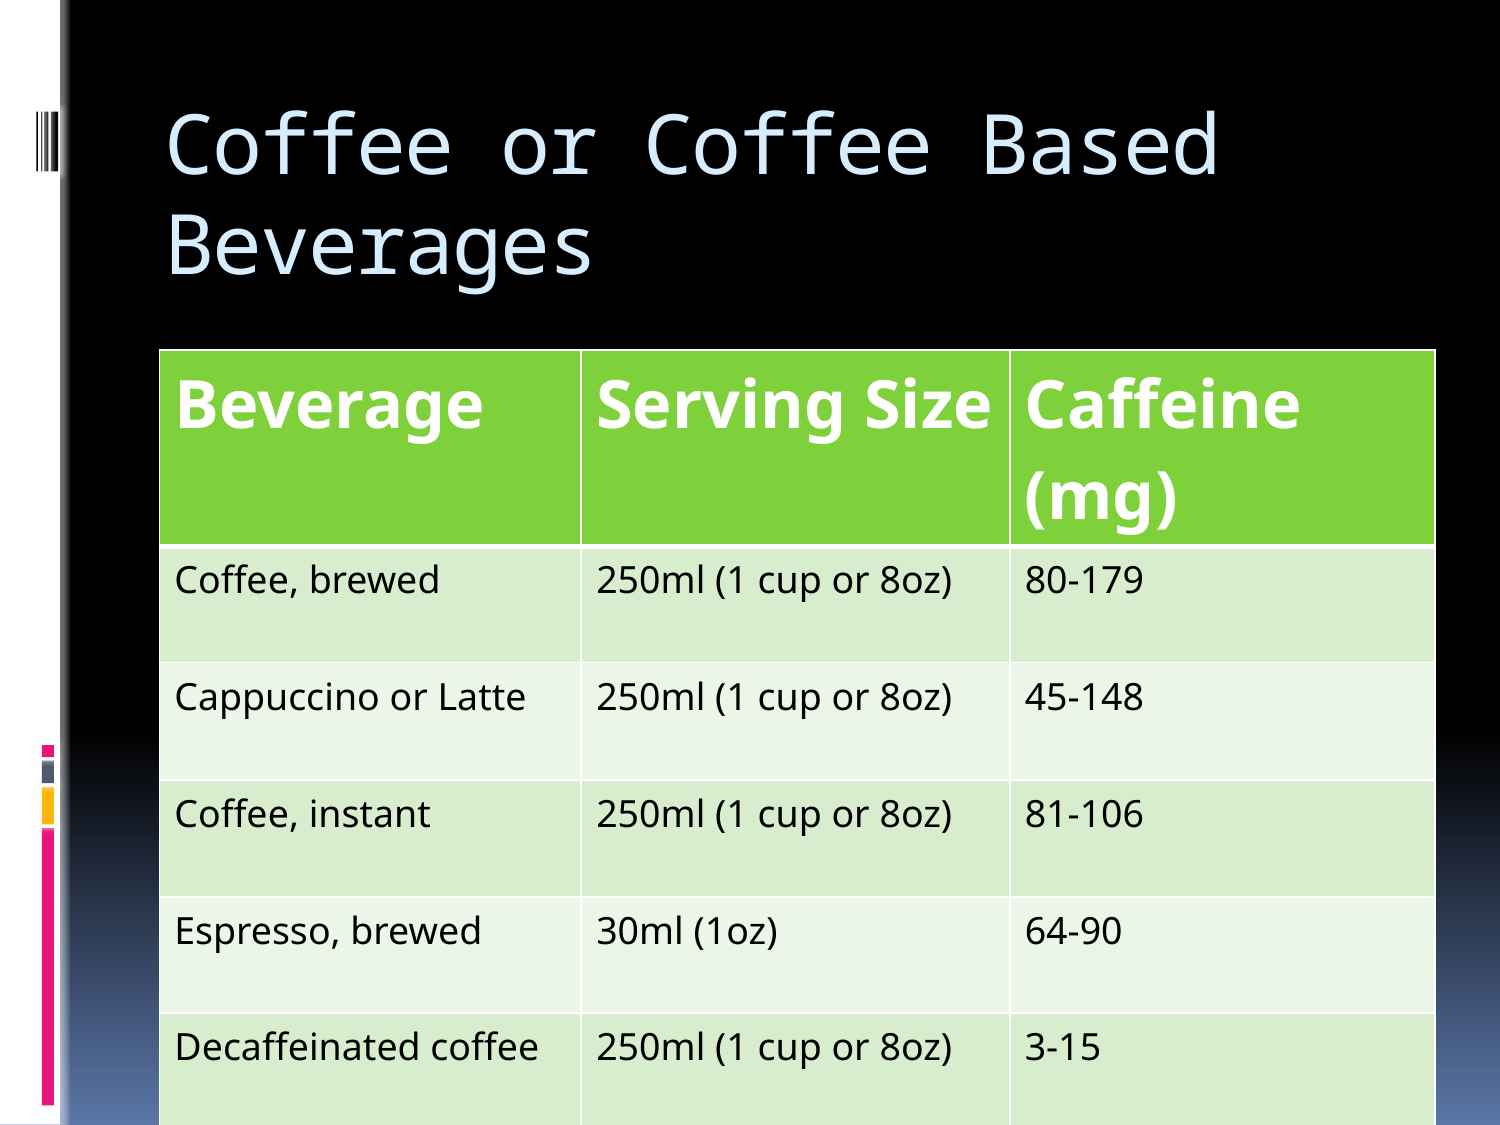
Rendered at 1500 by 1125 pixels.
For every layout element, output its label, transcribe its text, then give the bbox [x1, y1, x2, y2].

table_cell 30ml (1oz) [582, 898, 1009, 1012]
table_cell 80-179 [1011, 549, 1434, 662]
table_cell 45-148 [1011, 663, 1434, 779]
table_cell 250ml (1 cup or 8oz) [582, 663, 1009, 779]
table_cell 250ml (1 cup or 8oz) [582, 781, 1009, 896]
table_cell Decaffeinated coffee [160, 1014, 580, 1125]
table_header Beverage [160, 351, 580, 544]
table_cell 250ml (1 cup or 8oz) [582, 549, 1009, 662]
table_cell 3-15 [1011, 1014, 1434, 1125]
table_cell Espresso, brewed [160, 898, 580, 1012]
table_cell 81-106 [1011, 781, 1434, 896]
table_header Serving Size [582, 351, 1009, 544]
table_cell Cappuccino or Latte [160, 663, 580, 779]
table_header Caffeine (mg) [1011, 351, 1434, 544]
table_cell Coffee, brewed [160, 549, 580, 662]
title Coffee or Coffee Based Beverages [150, 83, 1425, 234]
table_cell 250ml (1 cup or 8oz) [582, 1014, 1009, 1125]
table_cell 64-90 [1011, 898, 1434, 1012]
table_cell Coffee, instant [160, 781, 580, 896]
